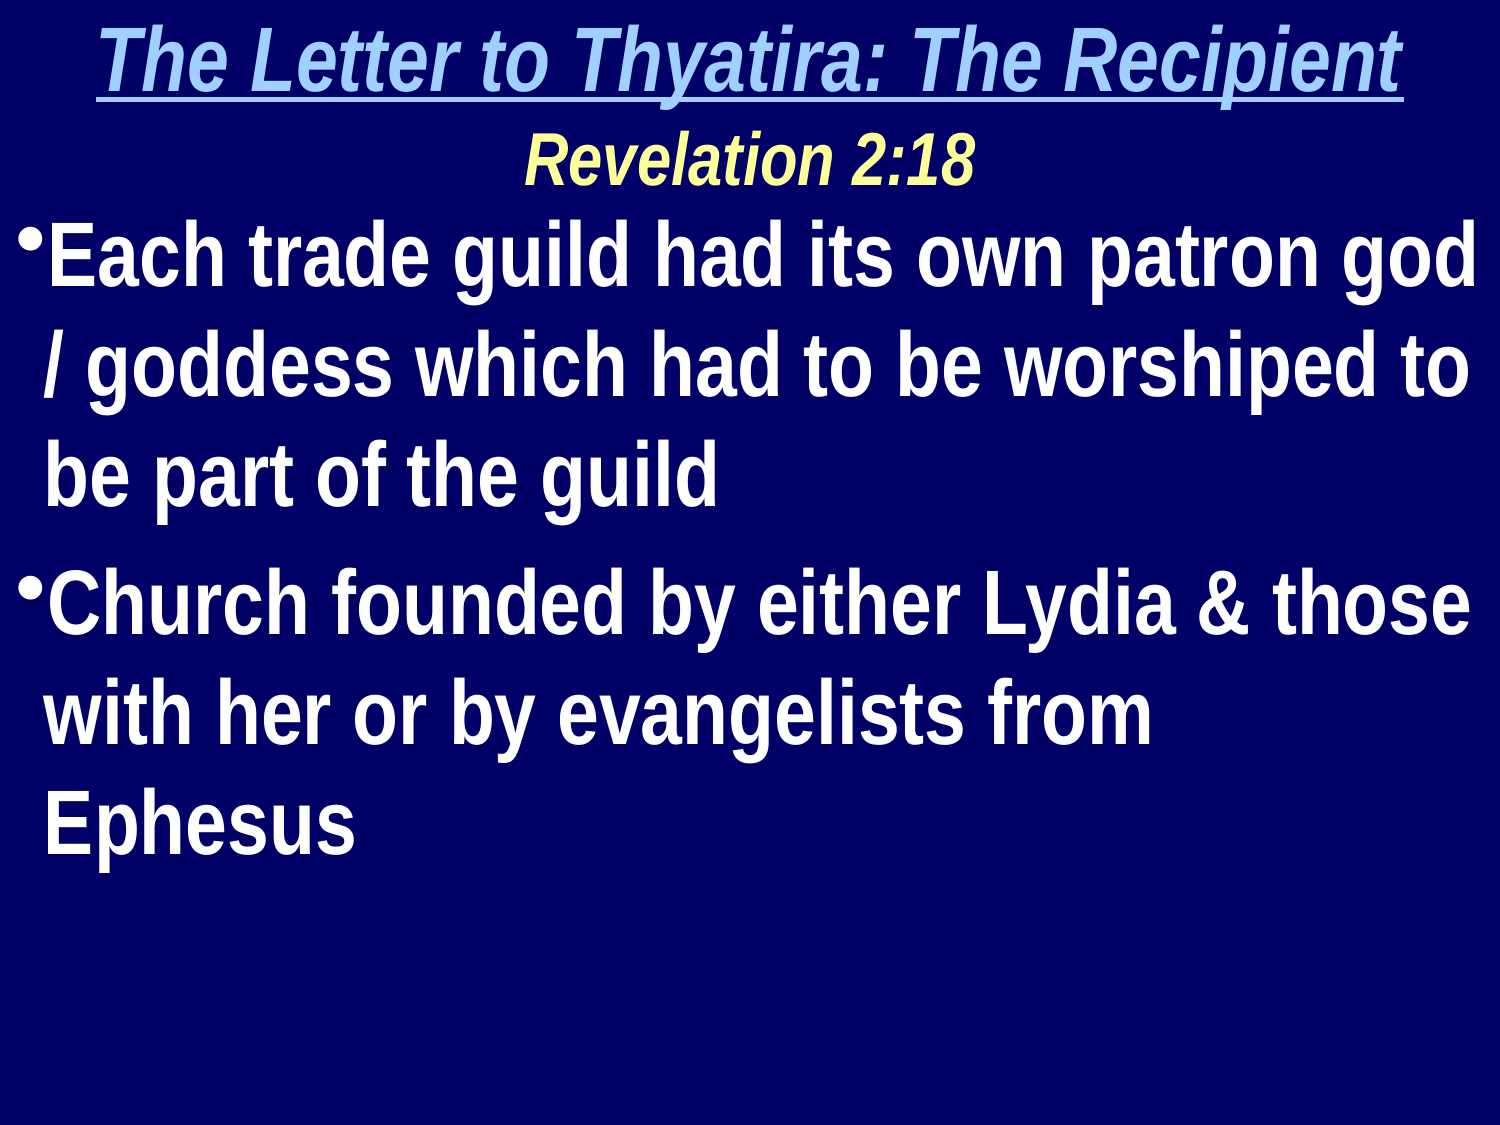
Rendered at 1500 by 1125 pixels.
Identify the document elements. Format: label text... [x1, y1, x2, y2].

list Each trade guild had its own patron god / goddess which had to be worshiped to be part of the guild Church founded by either Lydia & those with her or by evangelists from Ephesus [0, 187, 1500, 1125]
title The Letter to Thyatira: The Recipient Revelation 2:18 [0, 0, 1500, 187]
